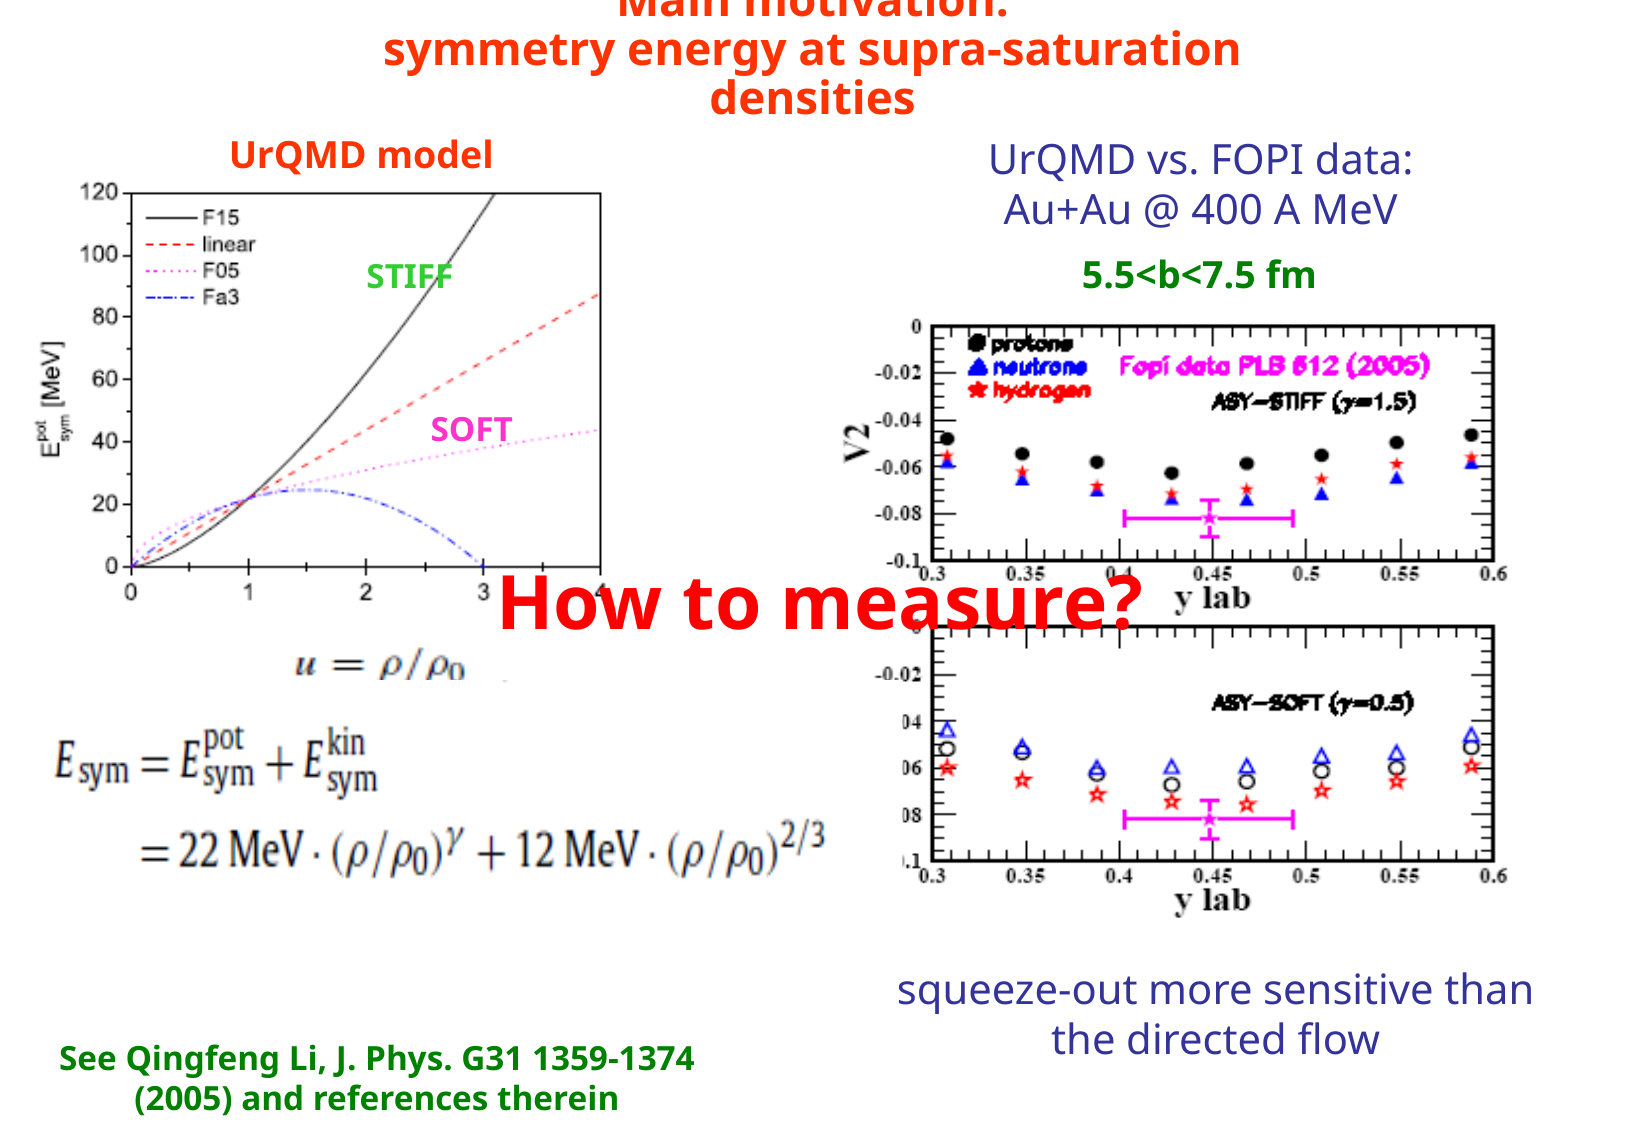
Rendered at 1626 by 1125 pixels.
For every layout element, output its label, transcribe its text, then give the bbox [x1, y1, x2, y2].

text_box squeeze-out more sensitive than the directed flow [851, 955, 1581, 1071]
text_box UrQMD vs. FOPI data: Au+Au @ 400 A MeV [972, 125, 1429, 241]
text_box 5.5<b<7.5 fm [1066, 243, 1332, 289]
picture [5, 172, 1546, 940]
text_box Main motivation: symmetry energy at supra-saturation densities [269, 0, 1356, 102]
text_box UrQMD model [213, 128, 509, 171]
text_box How to measure? [647, 547, 809, 653]
text_box See Qingfeng Li, J. Phys. G31 1359-1374 (2005) and references therein [0, 1029, 755, 1125]
